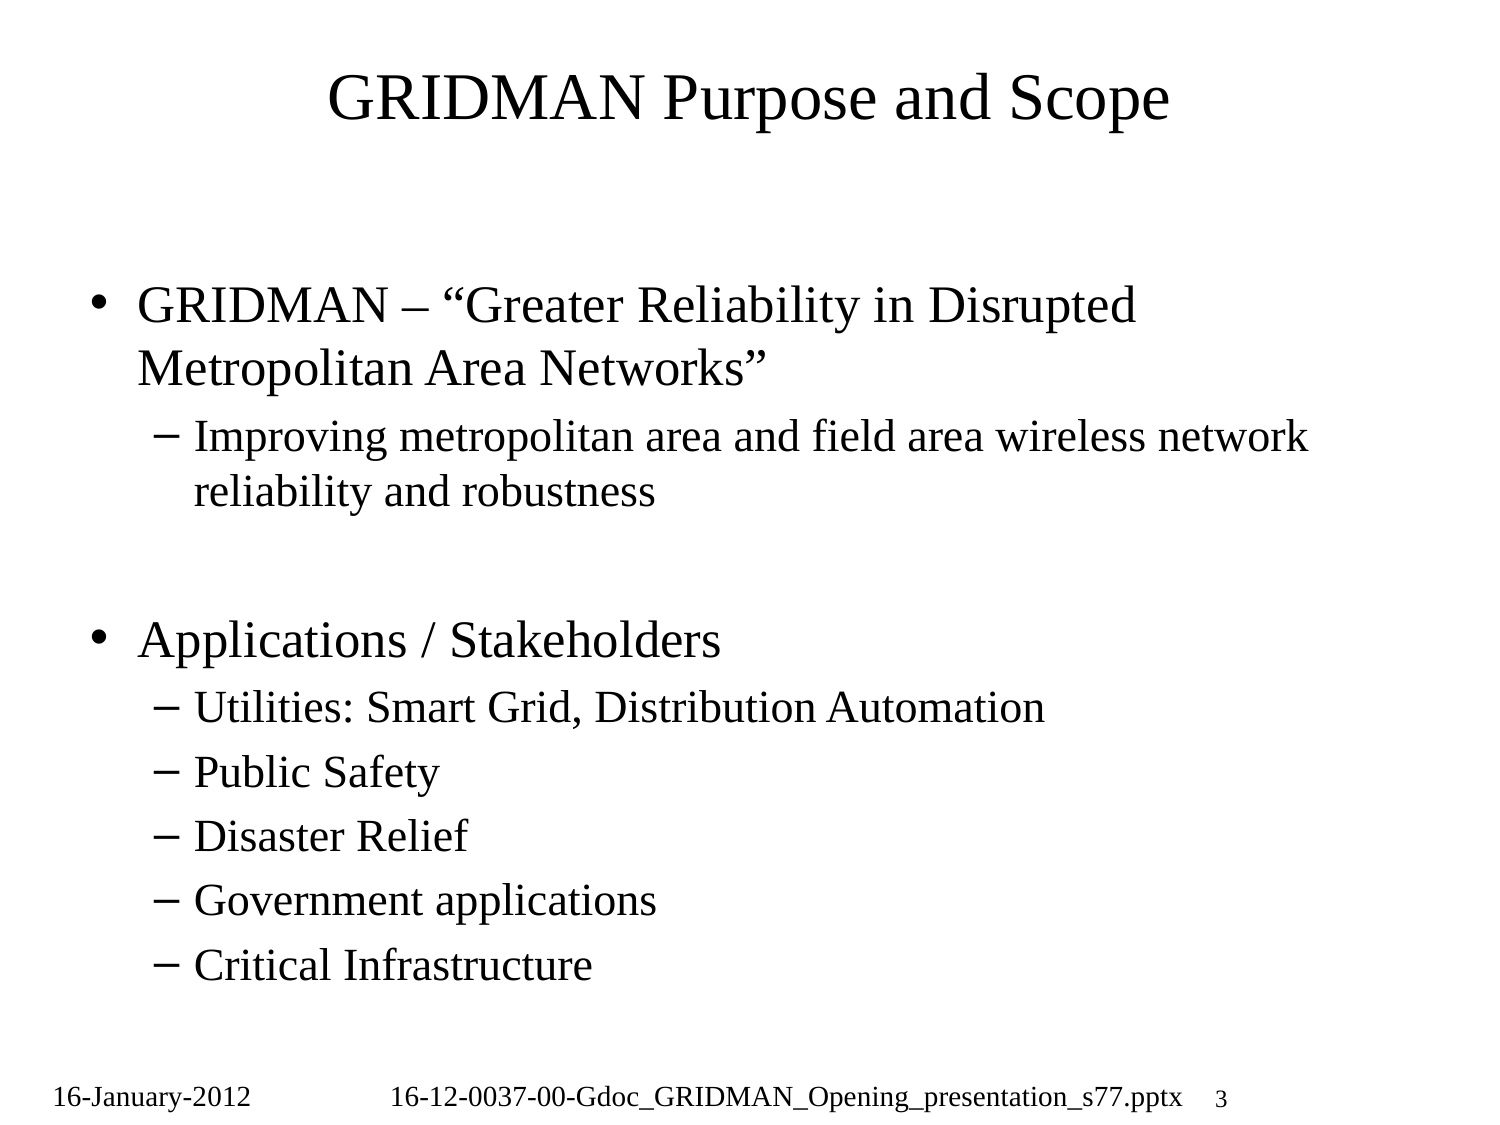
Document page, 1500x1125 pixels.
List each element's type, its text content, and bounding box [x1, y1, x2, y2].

list GRIDMAN – “Greater Reliability in Disrupted Metropolitan Area Networks” Improving metropolitan area and field area wireless network reliability and robustness Applications / Stakeholders Utilities: Smart Grid, Distribution Automation Public Safety Disaster Relief Government applications Critical Infrastructure [75, 262, 1425, 1005]
title GRIDMAN Purpose and Scope [75, 45, 1425, 233]
